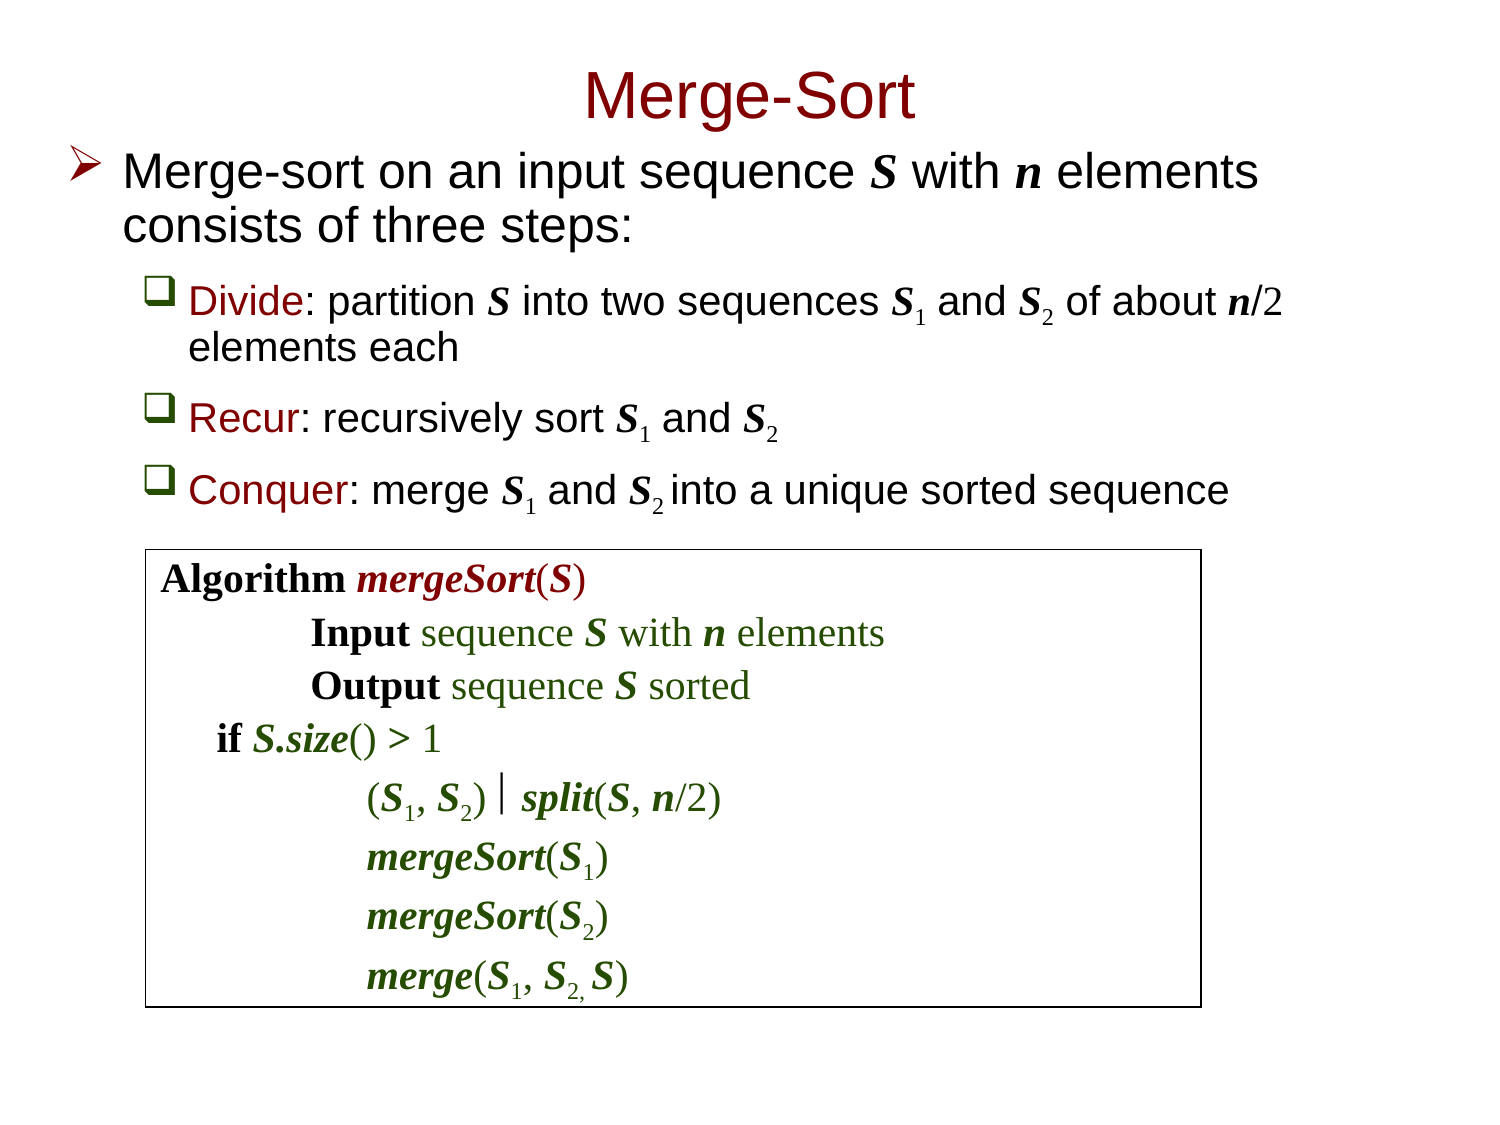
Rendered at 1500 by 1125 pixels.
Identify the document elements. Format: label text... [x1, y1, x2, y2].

title Merge-Sort [74, 44, 1426, 137]
list Merge-sort on an input sequence S with n elements consists of three steps: Divide: partition S into two sequences S1 and S2 of about n/2 elements each Recur: recursively sort S1 and S2 Conquer: merge S1 and S2 into a unique sorted sequence [50, 137, 1459, 839]
text_box Algorithm mergeSort(S) Input sequence S with n elements Output sequence S sorted if S.size() > 1 (S1, S2)  split(S, n/2) mergeSort(S1) mergeSort(S2) merge(S1, S2, S) [145, 549, 1201, 1007]
